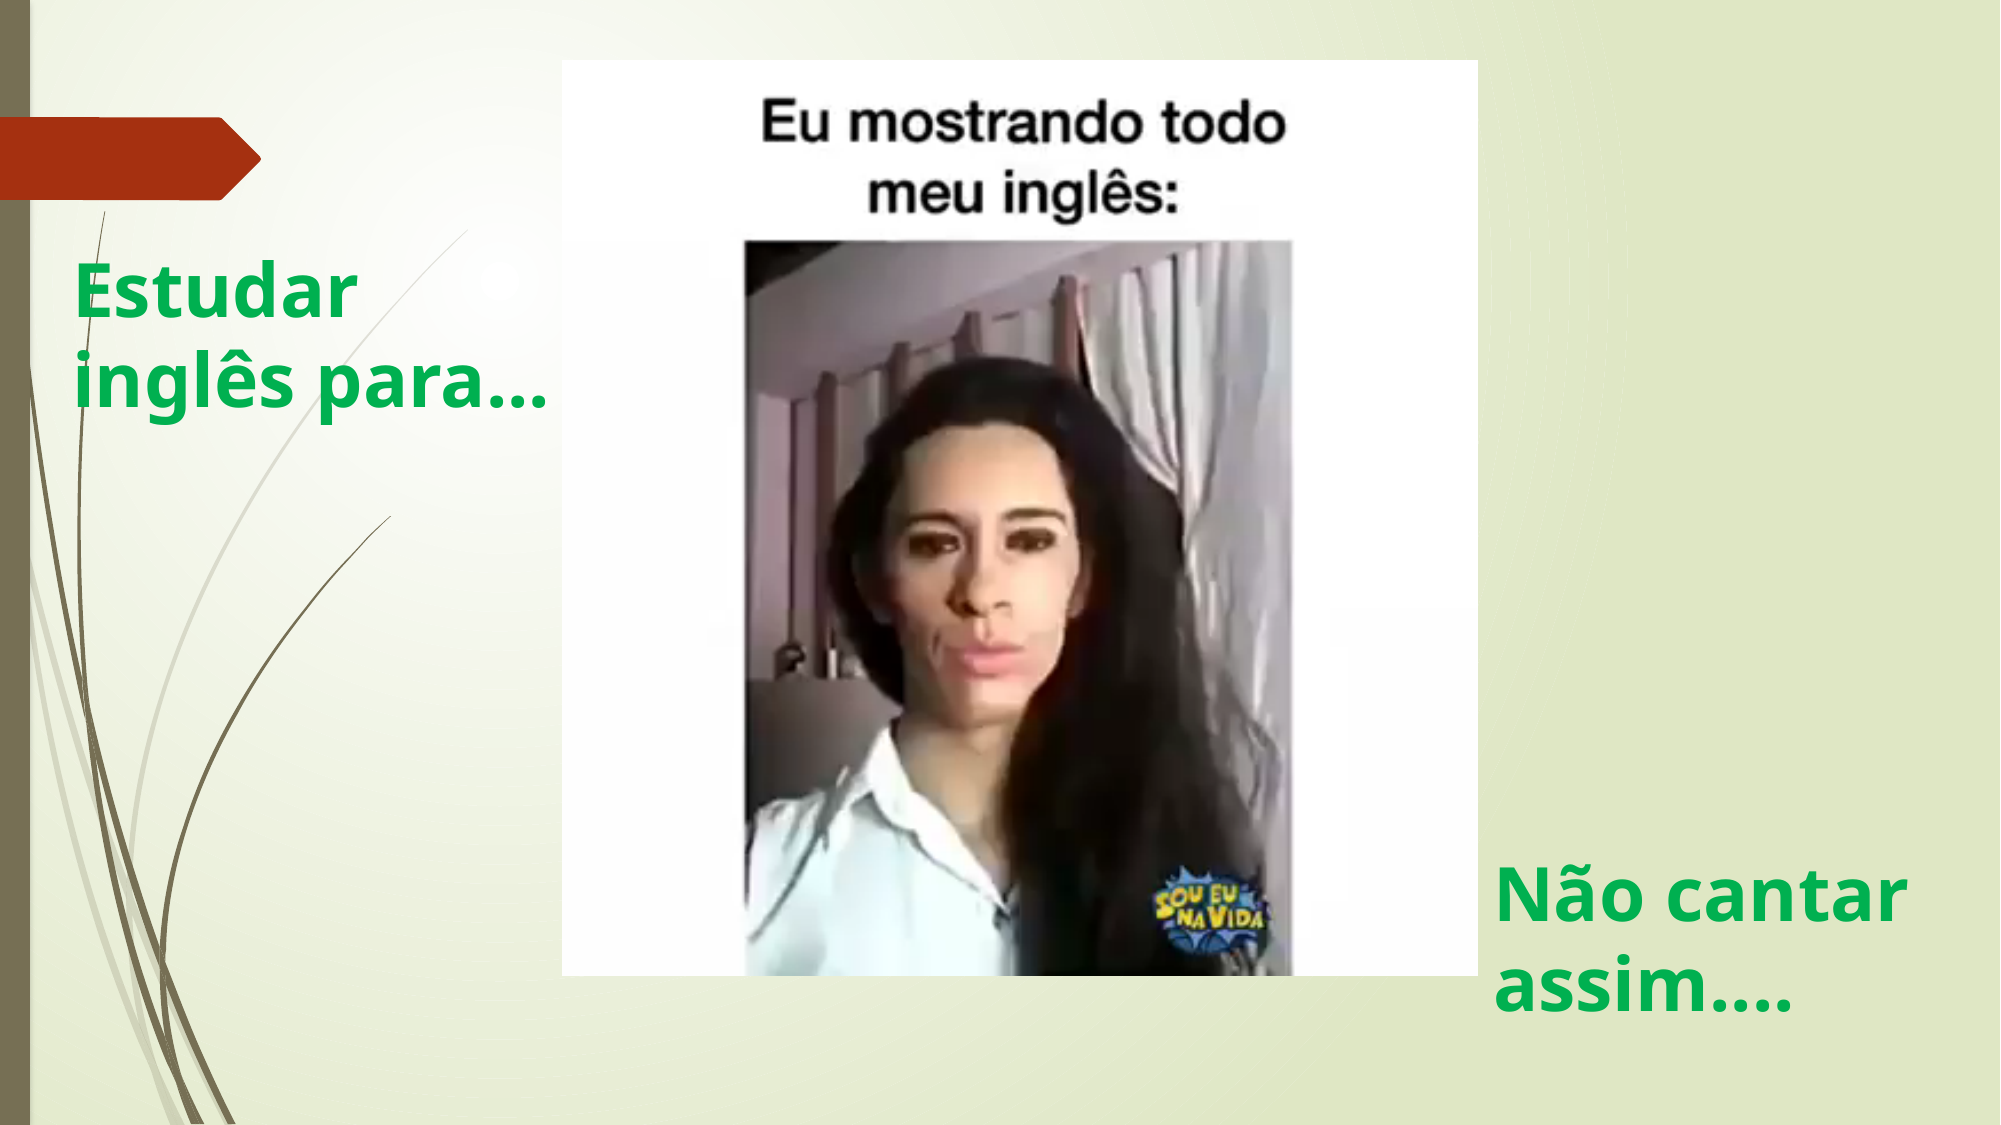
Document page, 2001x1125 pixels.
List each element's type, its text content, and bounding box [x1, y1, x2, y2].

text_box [560, 59, 1479, 977]
text_box Não cantar assim.... [1478, 838, 2000, 1078]
title Estudar inglês para... [57, 234, 556, 583]
